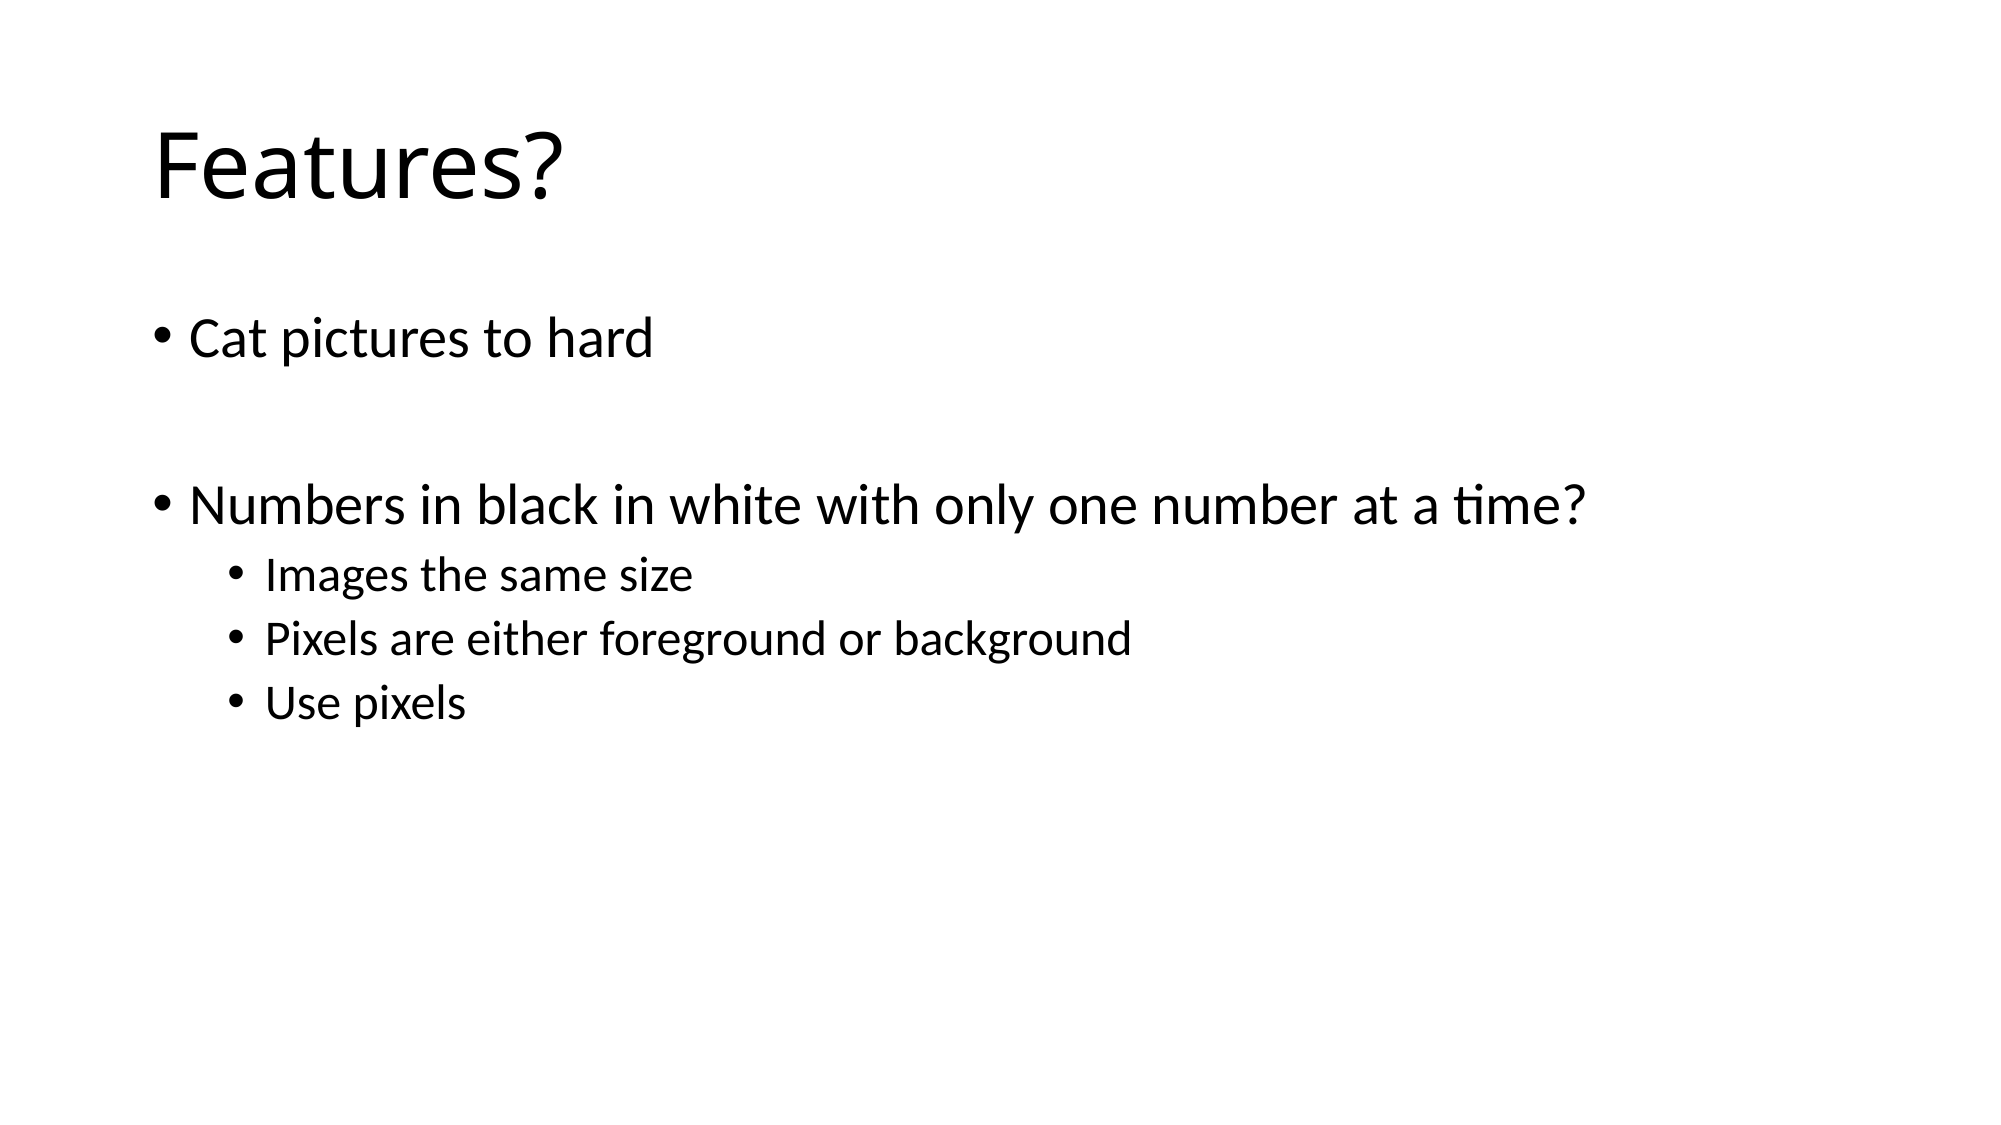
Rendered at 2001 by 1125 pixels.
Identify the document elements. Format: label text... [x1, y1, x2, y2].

list Cat pictures to hard Numbers in black in white with only one number at a time? Images the same size Pixels are either foreground or background Use pixels [137, 299, 1863, 1014]
title Features? [137, 59, 1863, 278]
